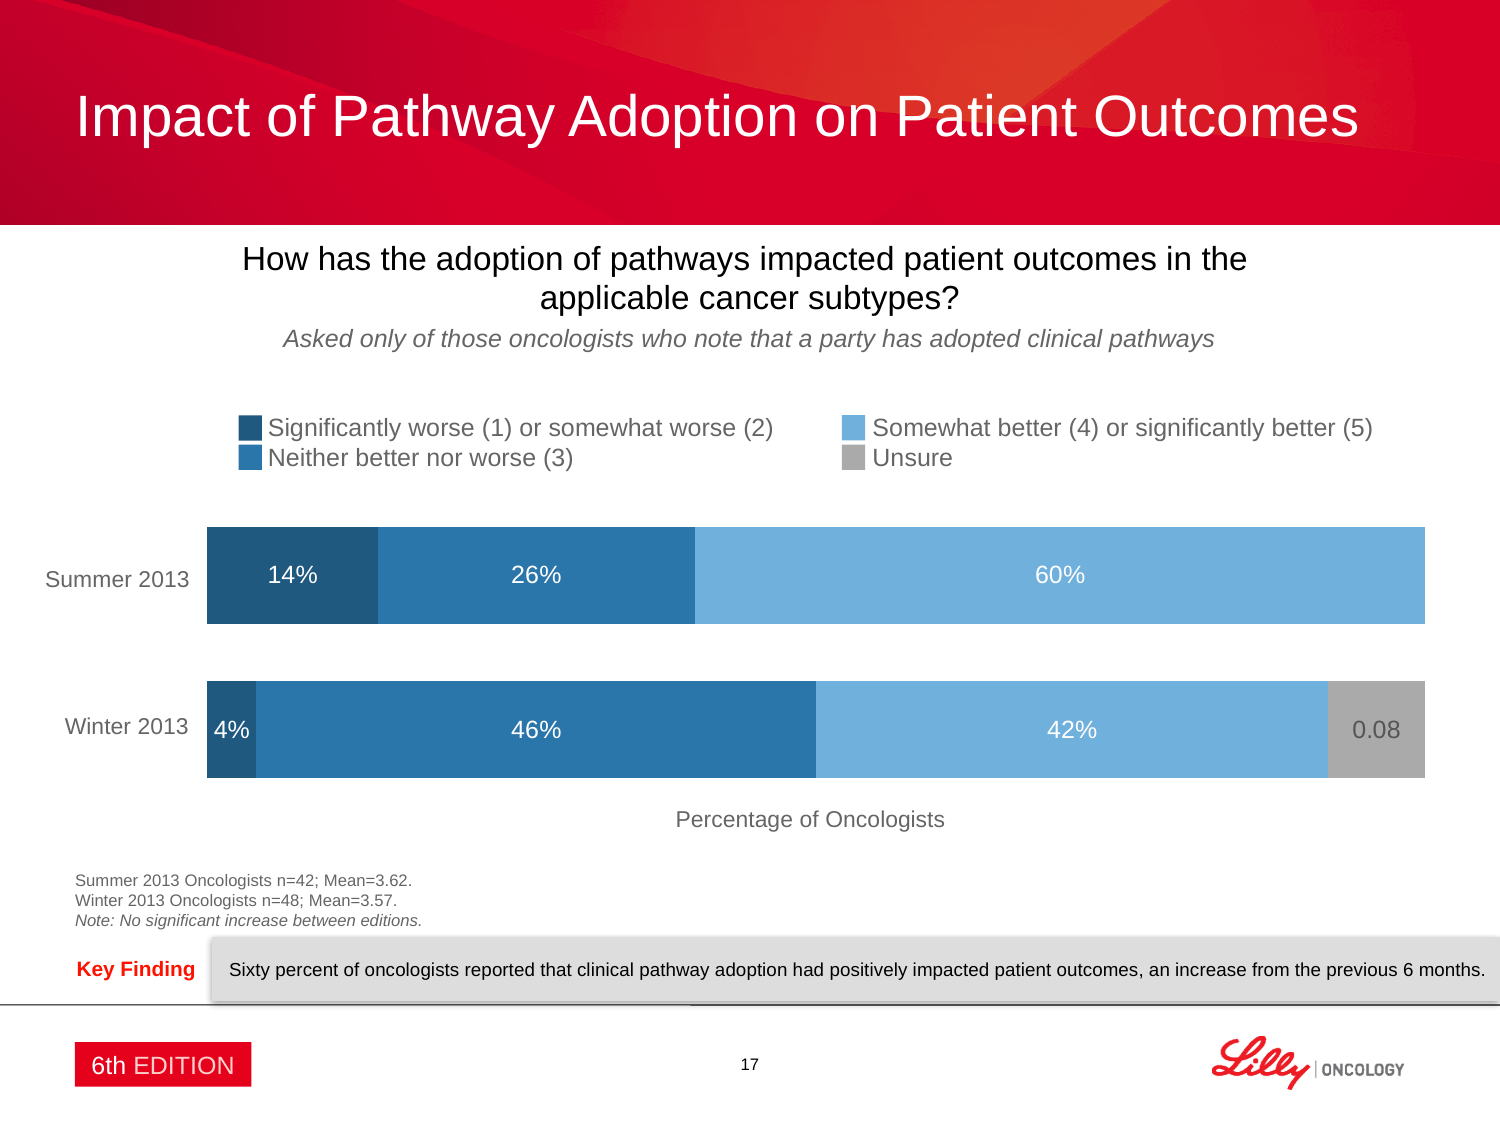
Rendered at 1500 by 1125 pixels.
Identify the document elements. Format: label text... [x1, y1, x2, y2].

text_box Percentage of Oncologists [654, 815, 961, 840]
picture [0, 0, 1500, 225]
text_box Significantly worse (1) or somewhat worse (2) Neither better nor worse (3) [253, 404, 857, 480]
title Impact of Pathway Adoption on Patient Outcomes [75, 18, 1426, 207]
text_box Summer 2013 [30, 557, 201, 600]
chart [206, 496, 1426, 807]
text_box Summer 2013 Oncologists n=42; Mean=3.62. Winter 2013 Oncologists n=48; Mean=3.57. Note: No significant increase between editions. [74, 870, 614, 935]
text_box Somewhat better (4) or significantly better (5) Unsure [857, 404, 1409, 480]
text_box [238, 444, 262, 470]
picture [1212, 1036, 1404, 1090]
text_box Winter 2013 [49, 704, 201, 747]
text_box How has the adoption of pathways impacted patient outcomes in the applicable cancer subtypes? Asked only of those oncologists who note that a party has adopted clinical pathways [77, 229, 1423, 361]
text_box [61, 936, 1500, 1002]
text_box [841, 415, 866, 441]
text_box [841, 444, 866, 470]
text_box [238, 415, 262, 441]
